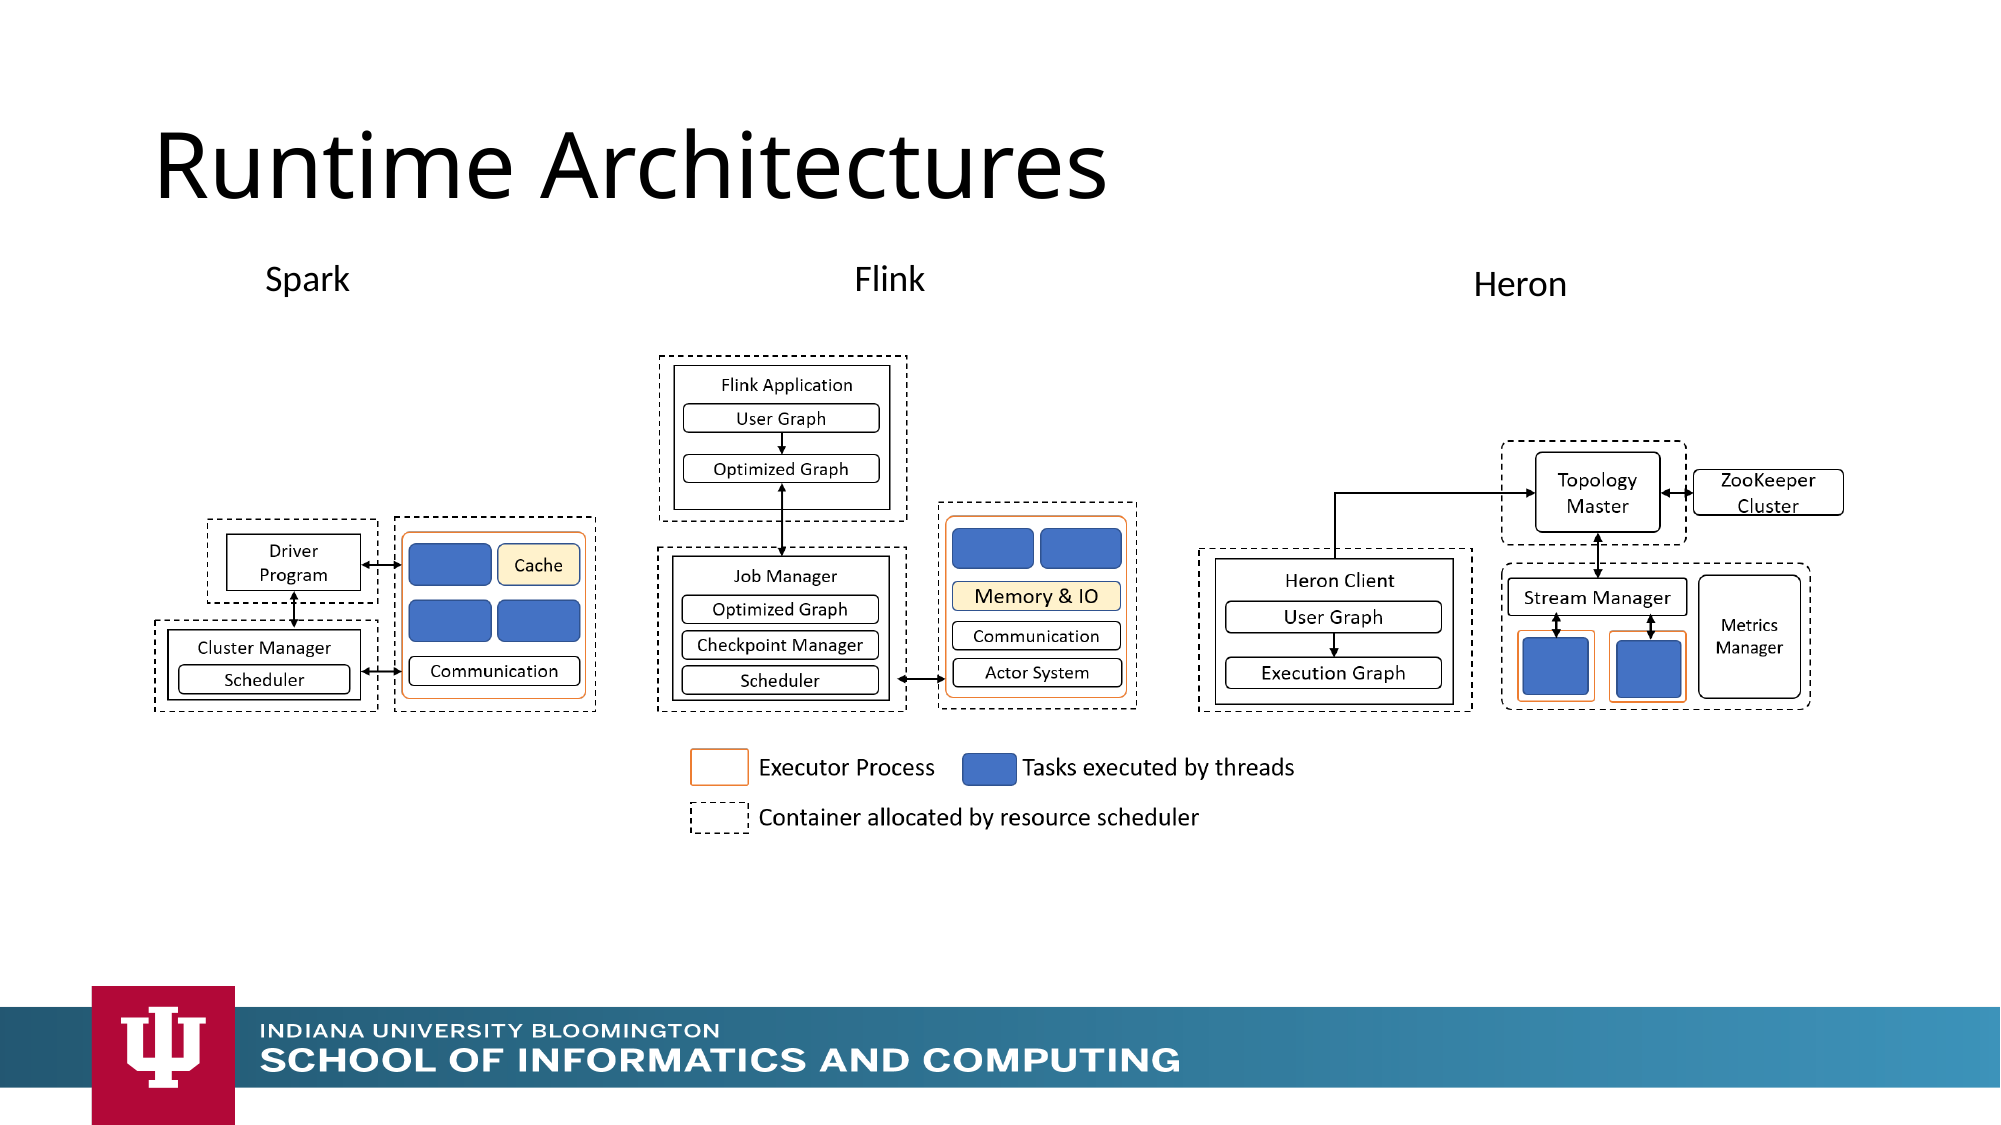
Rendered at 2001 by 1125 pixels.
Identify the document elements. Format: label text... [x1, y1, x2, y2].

text_box Heron [1458, 251, 1583, 312]
text_box Spark [250, 246, 366, 307]
picture [1198, 440, 1844, 712]
text_box Flink [839, 246, 941, 307]
picture [0, 986, 2000, 1125]
title Runtime Architectures [137, 59, 1863, 278]
picture [154, 516, 597, 712]
picture [690, 742, 1310, 848]
picture [657, 355, 1137, 712]
